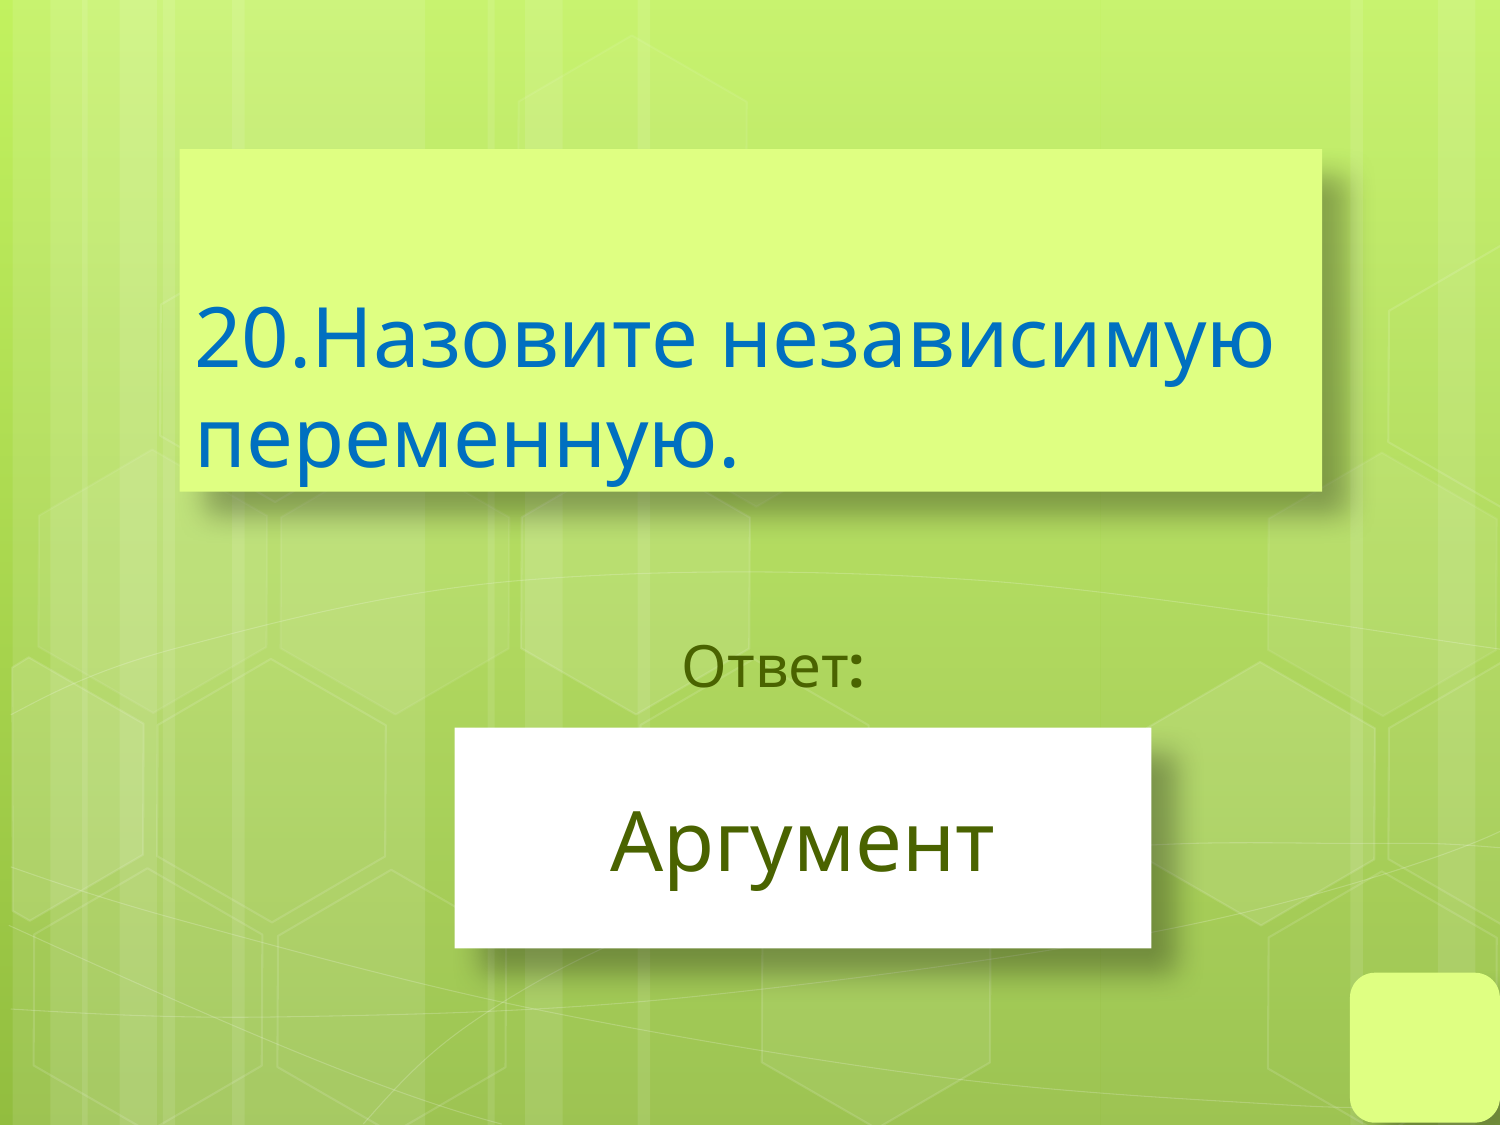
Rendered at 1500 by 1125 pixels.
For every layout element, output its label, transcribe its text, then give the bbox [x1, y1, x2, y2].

title 20.Назовите независимую переменную. [179, 149, 1323, 492]
text_box [1348, 971, 1500, 1124]
text_box Аргумент [453, 726, 1153, 950]
text_box Ответ: [584, 621, 963, 707]
